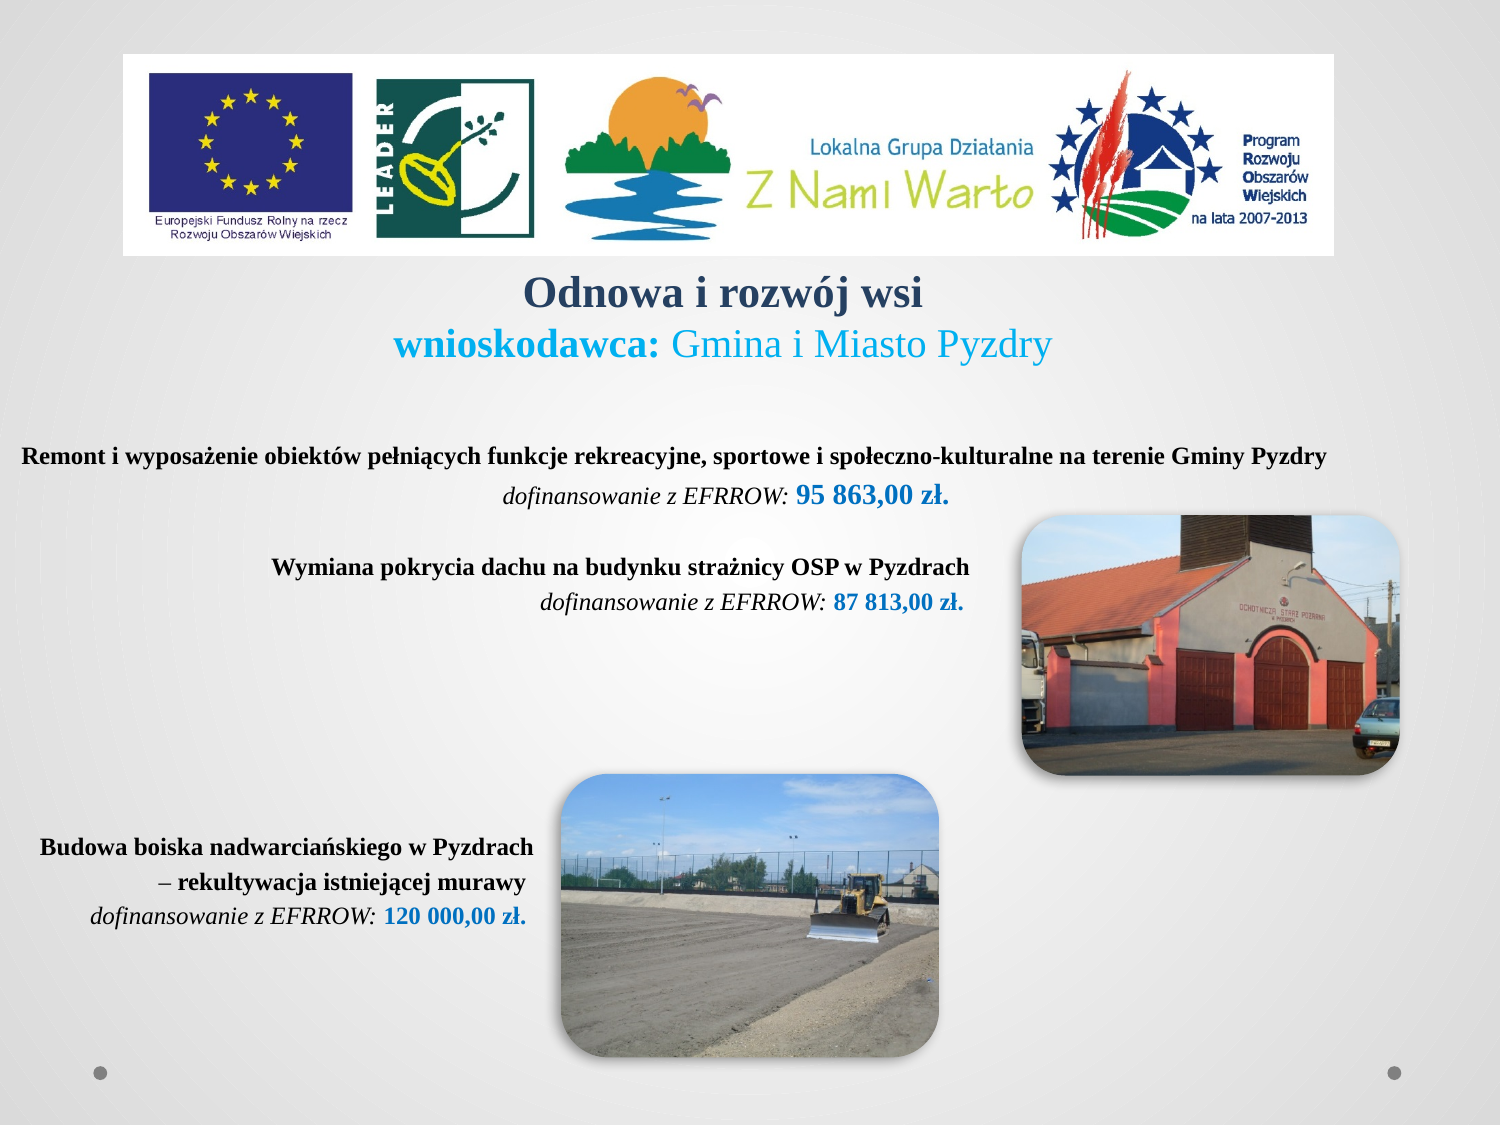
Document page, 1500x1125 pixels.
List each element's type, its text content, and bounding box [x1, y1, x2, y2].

picture [1021, 514, 1400, 776]
subtitle Remont i wyposażenie obiektów pełniących funkcje rekreacyjne, sportowe i społeczno-kulturalne na terenie Gminy Pyzdry dofinansowanie z EFRROW: 95 863,00 zł. Wymiana pokrycia dachu na budynku strażnicy OSP w Pyzdrach dofinansowanie z EFRROW: 87 813,00 zł. Budowa boiska nadwarciańskiego w Pyzdrach – rekultywacja istniejącej murawy dofinansowanie z EFRROW: 120 000,00 zł. [0, 397, 1459, 1083]
picture [560, 773, 940, 1058]
title Odnowa i rozwój wsi wnioskodawca: Gmina i Miasto Pyzdry [112, 255, 1334, 374]
picture [123, 54, 1335, 256]
